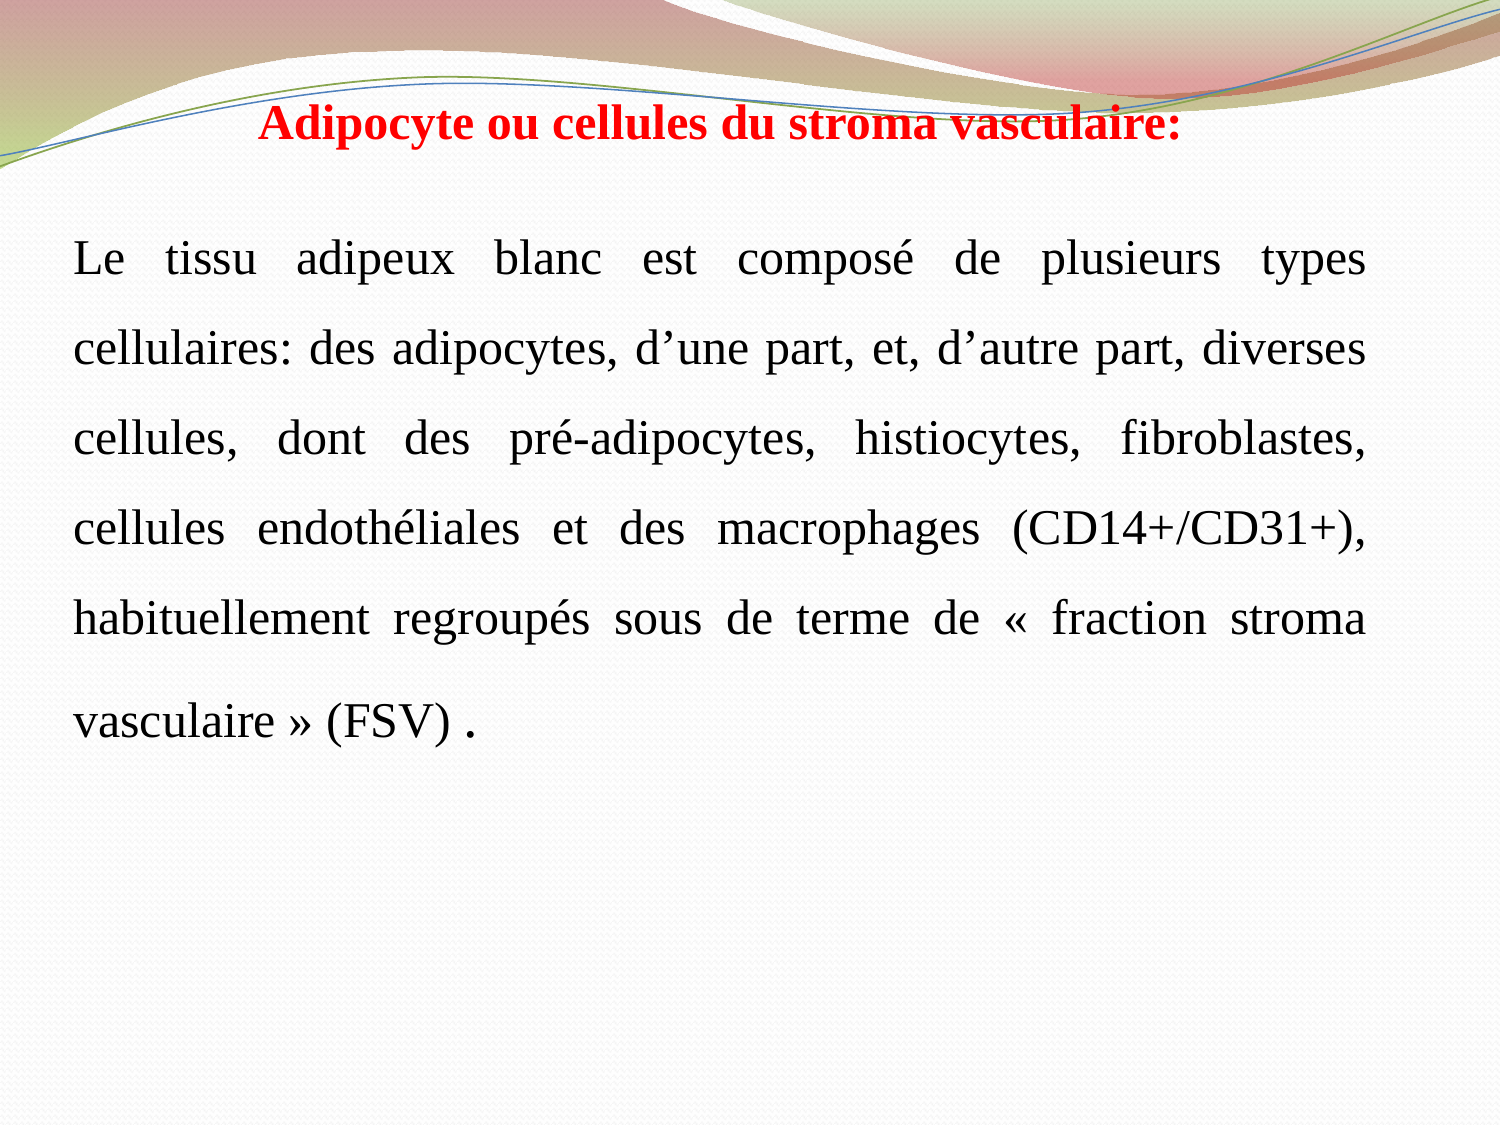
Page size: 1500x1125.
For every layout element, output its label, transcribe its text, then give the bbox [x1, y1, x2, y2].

text_box Adipocyte ou cellules du stroma vasculaire: Le tissu adipeux blanc est composé de plusieurs types cellulaires: des adipocytes, d’une part, et, d’autre part, diverses cellules, dont des pré-adipocytes, histiocytes, fibroblastes, cellules endothéliales et des macrophages (CD14+/CD31+), habituellement regroupés sous de terme de « fraction stroma vasculaire » (FSV) . [58, 81, 1383, 907]
